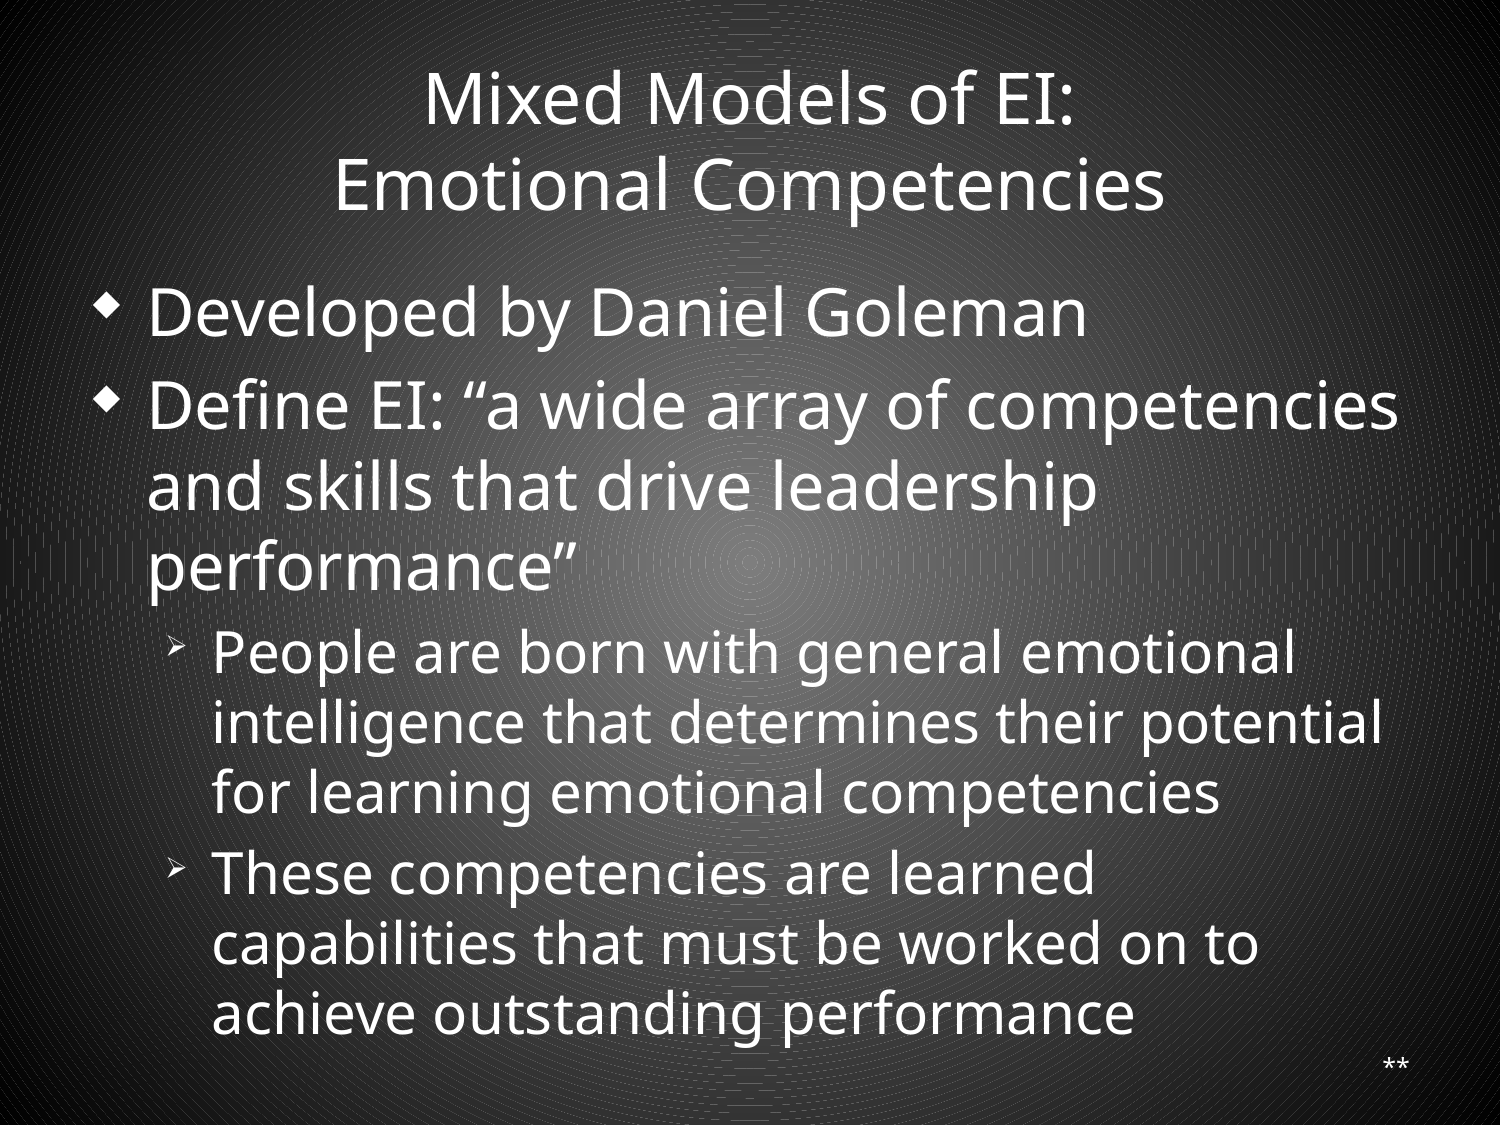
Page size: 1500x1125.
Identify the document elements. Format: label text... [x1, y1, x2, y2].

title Mixed Models of EI: Emotional Competencies [74, 44, 1426, 233]
list Developed by Daniel Goleman Define EI: “a wide array of competencies and skills that drive leadership performance” People are born with general emotional intelligence that determines their potential for learning emotional competencies These competencies are learned capabilities that must be worked on to achieve outstanding performance ** [74, 262, 1426, 1125]
